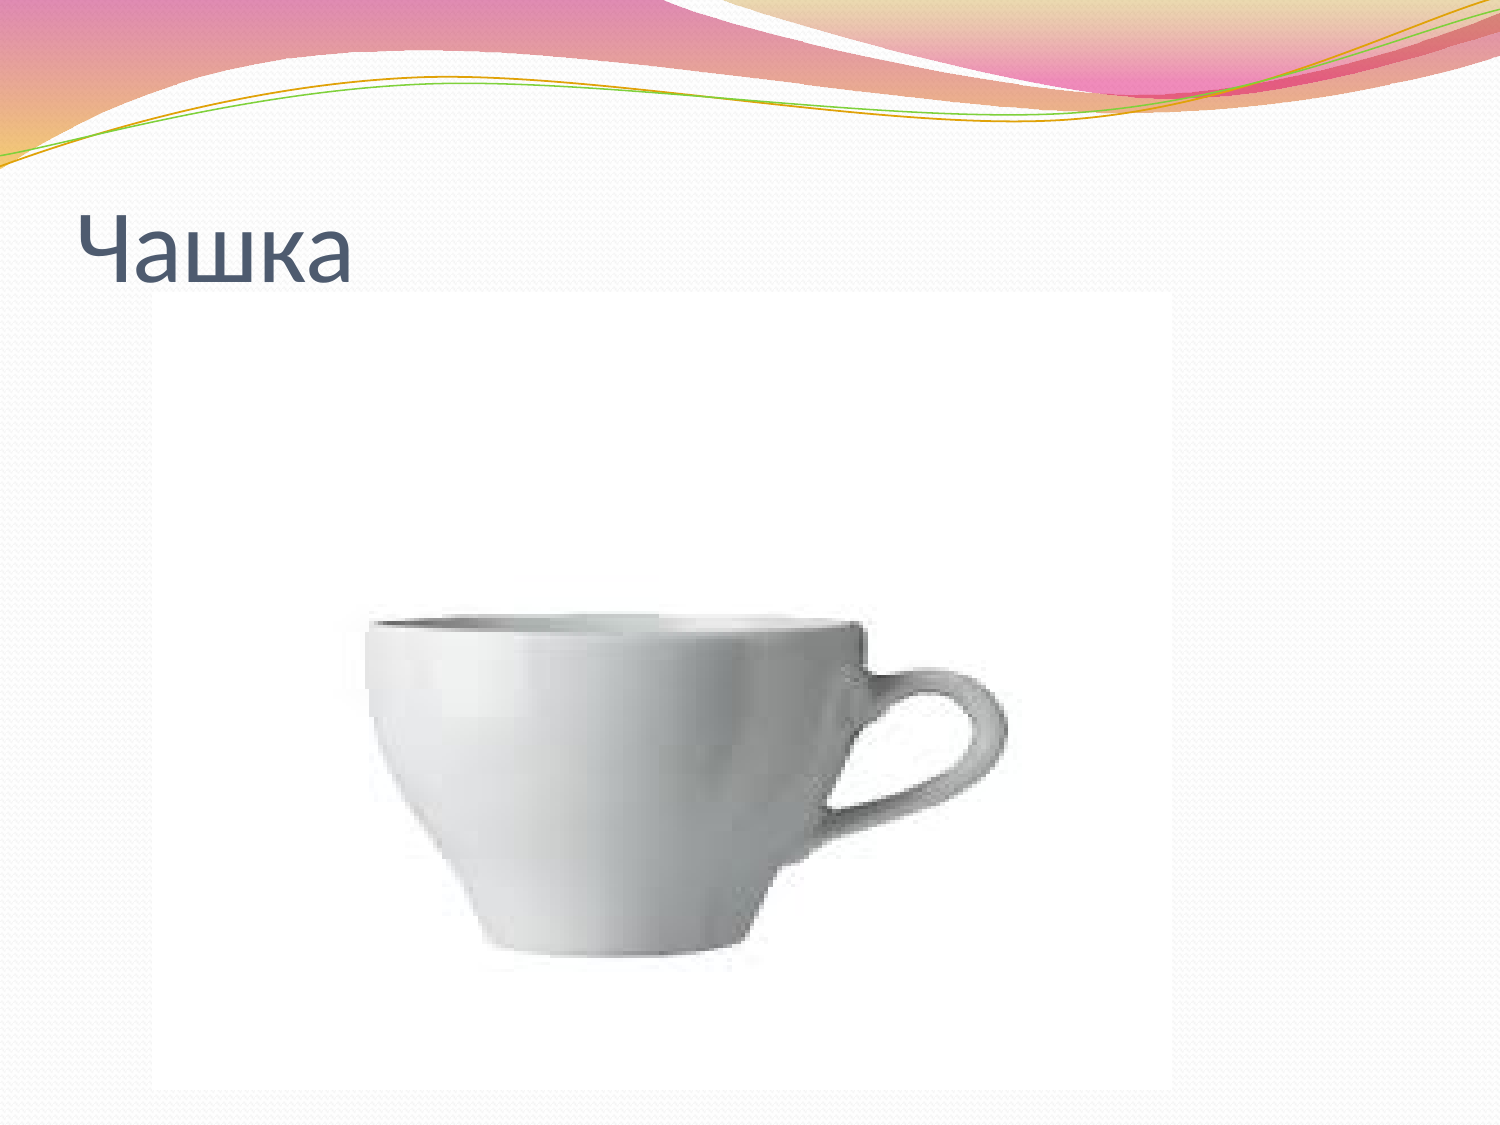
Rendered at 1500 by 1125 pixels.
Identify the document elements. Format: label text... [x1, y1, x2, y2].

title Чашка [75, 115, 1438, 303]
picture [152, 292, 1173, 1091]
